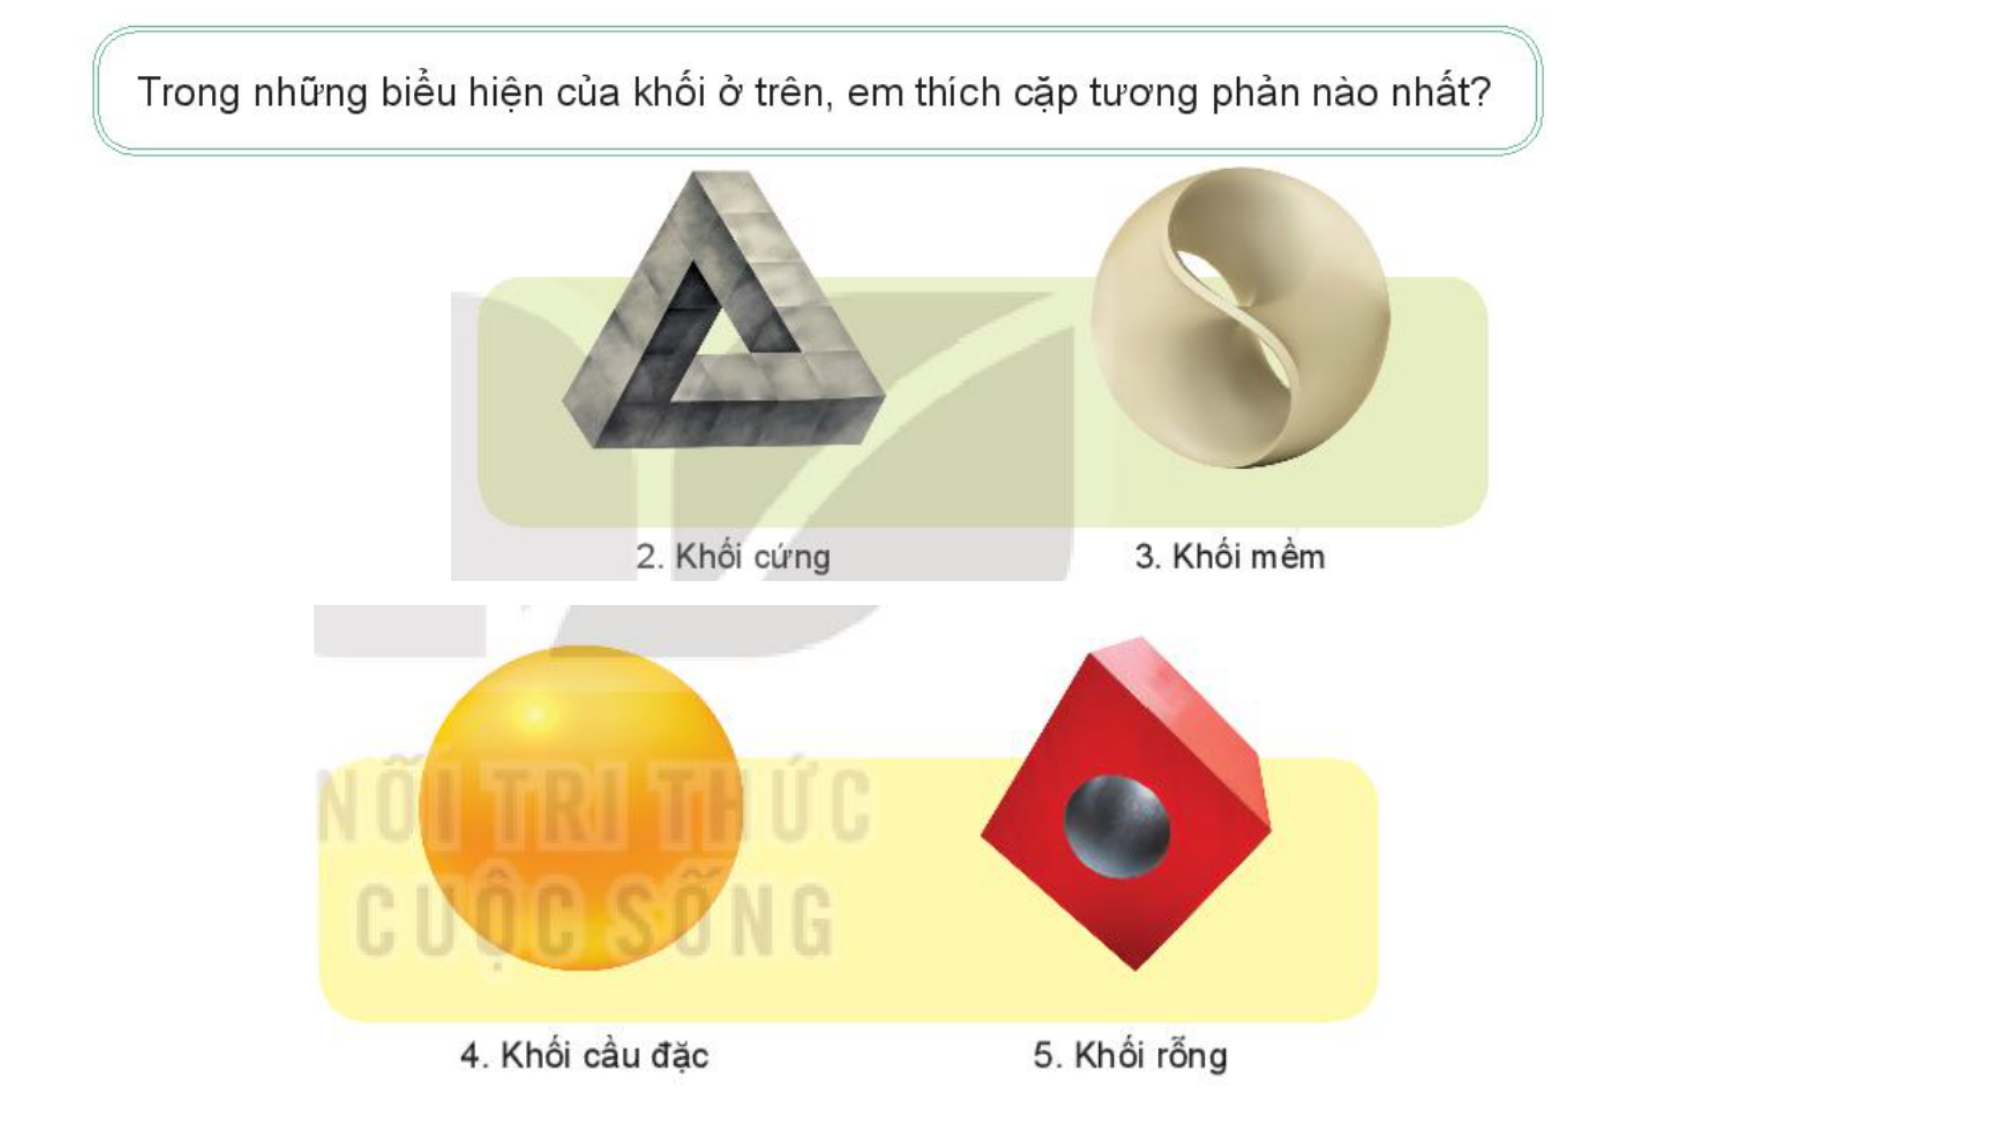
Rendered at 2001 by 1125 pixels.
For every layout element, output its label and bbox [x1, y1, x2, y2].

picture [69, 12, 1551, 581]
picture [313, 605, 1386, 1085]
